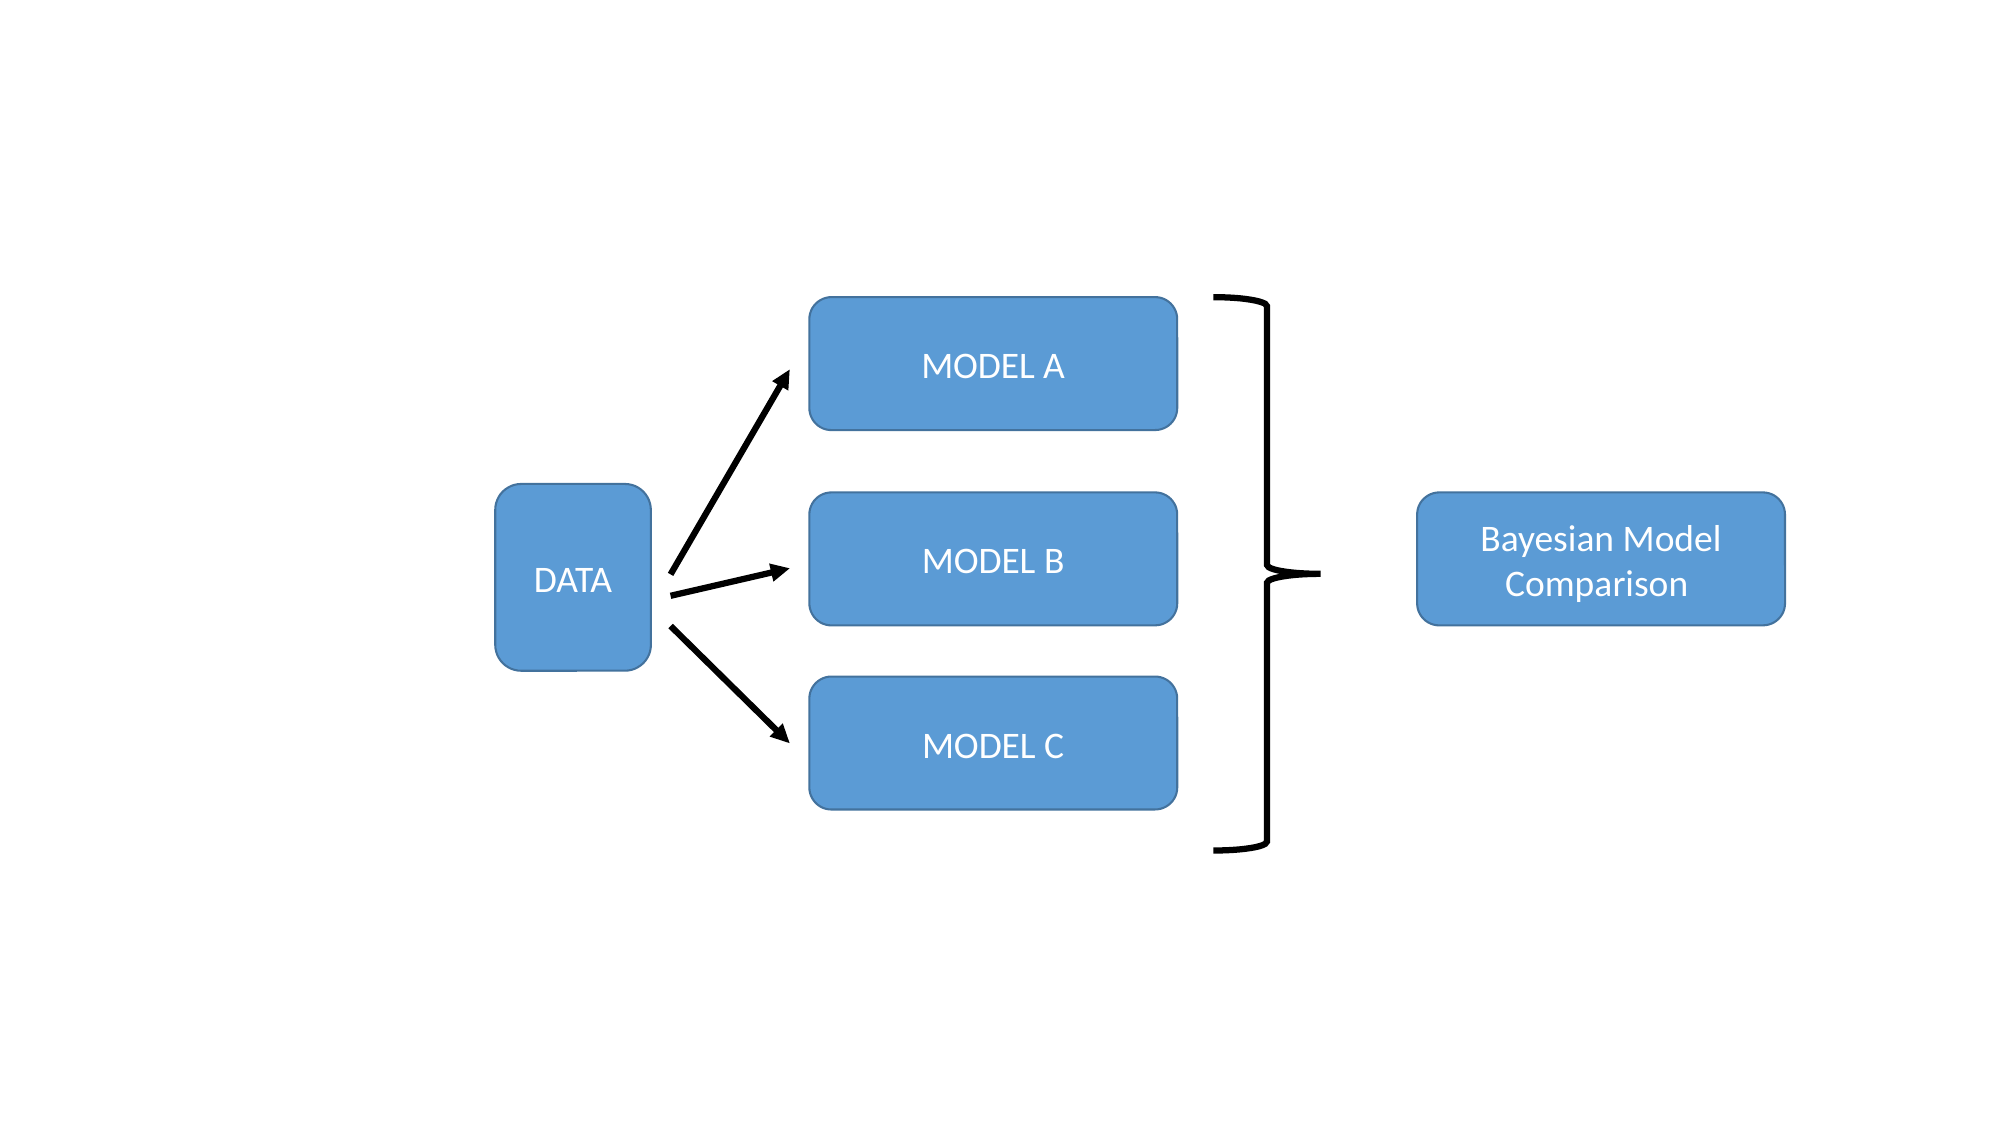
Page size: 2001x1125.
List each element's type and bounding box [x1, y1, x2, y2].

text_box [495, 297, 1786, 851]
